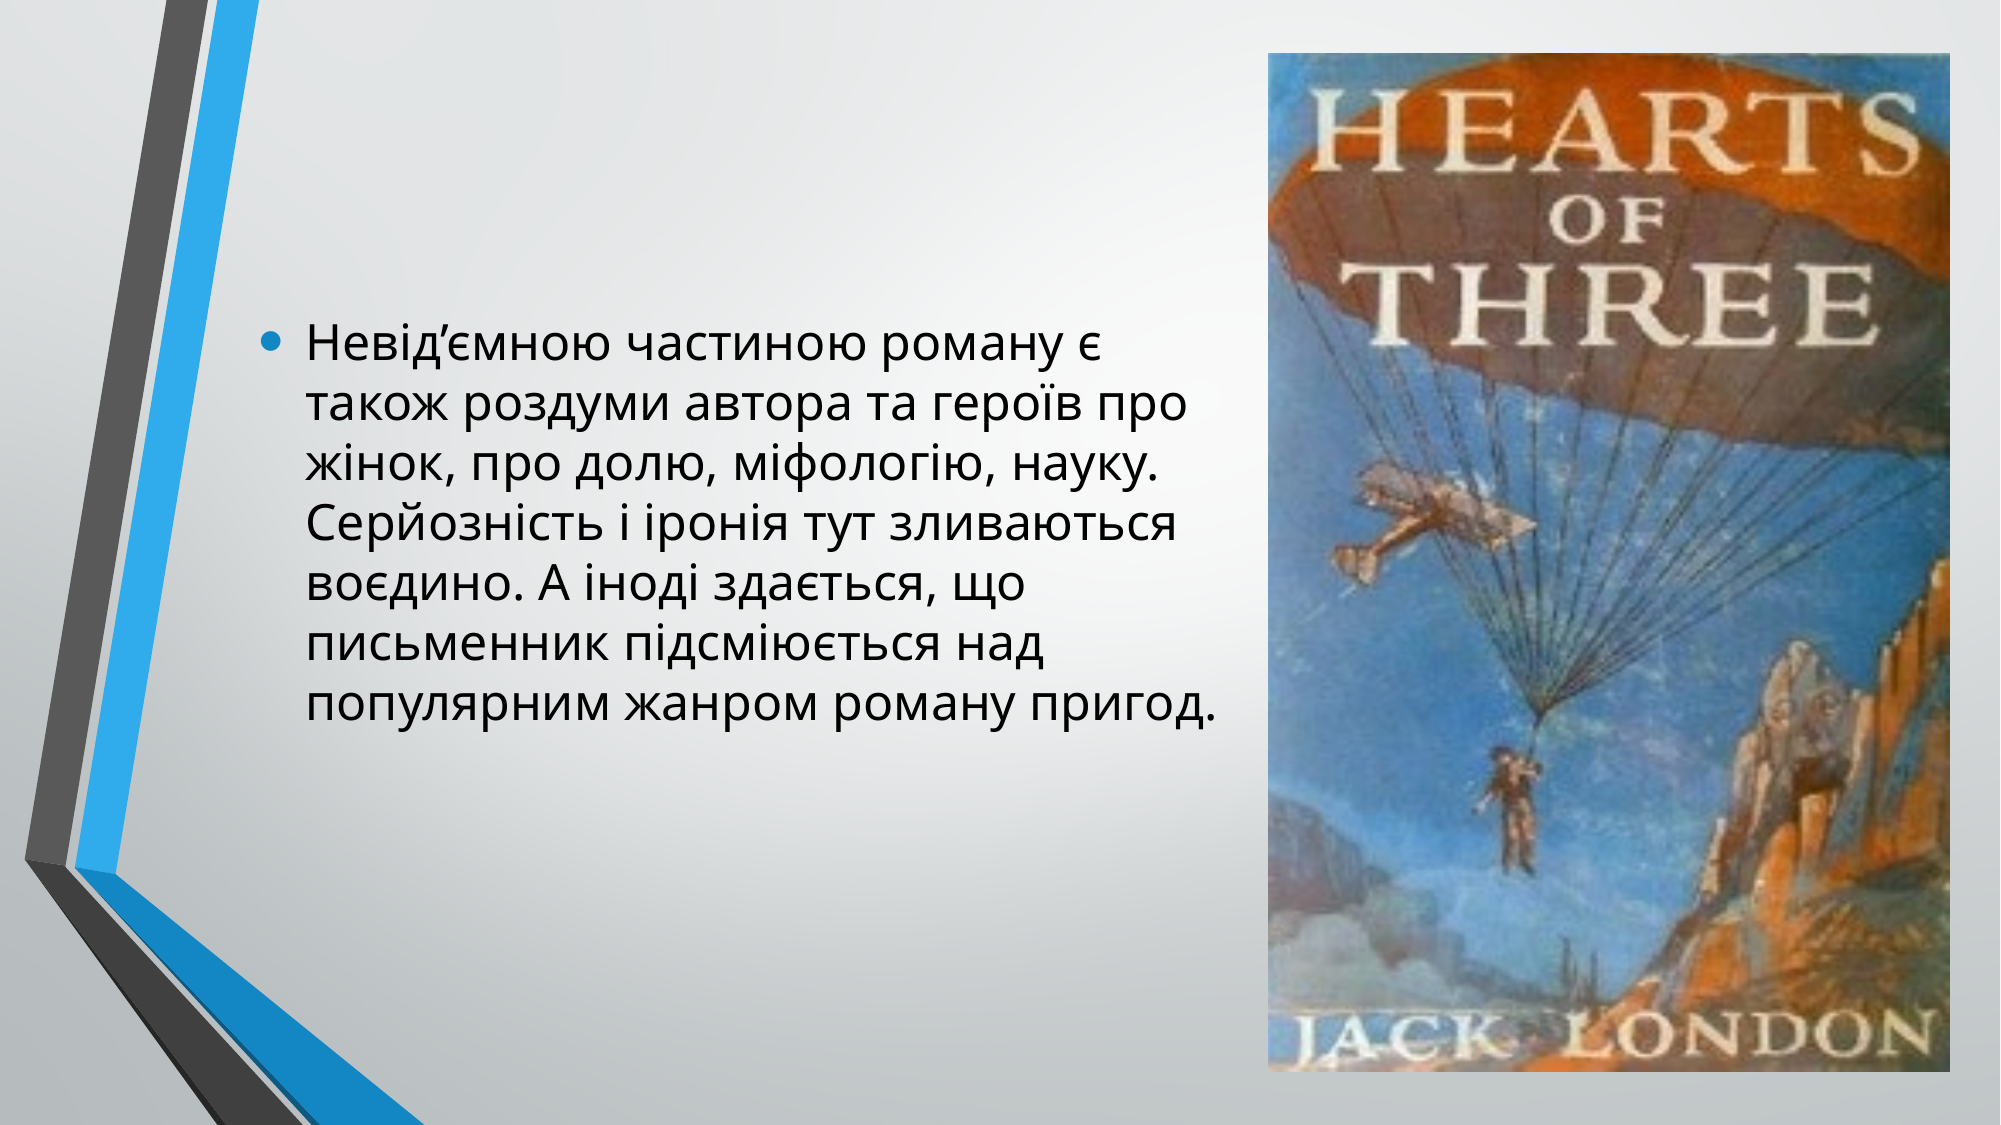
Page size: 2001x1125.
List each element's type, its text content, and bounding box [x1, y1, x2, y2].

picture [1267, 52, 1950, 1072]
list Невід’ємною частиною роману є також роздуми автора та героїв про жінок, про долю, міфологію, науку. Серйозність і іронія тут зливаються воєдино. А іноді здається, що письменник підсміюється над популярним жанром роману пригод. [243, 90, 1267, 950]
